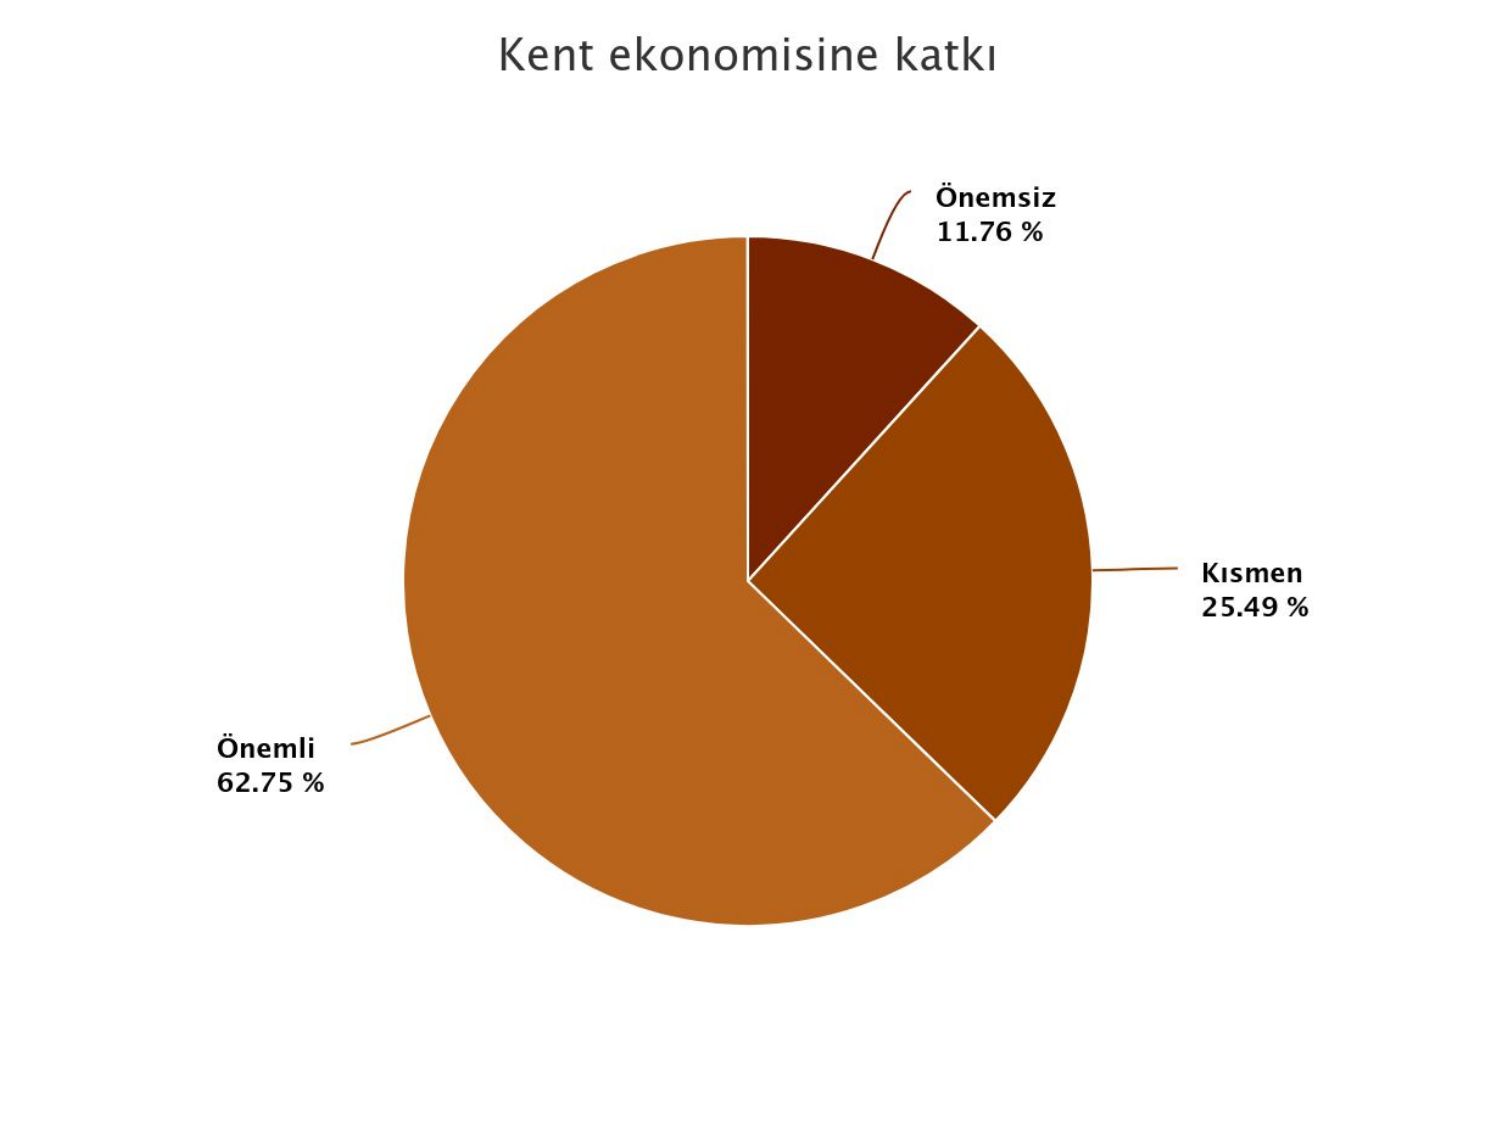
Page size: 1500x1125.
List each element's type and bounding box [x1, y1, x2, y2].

picture [17, 12, 1479, 987]
